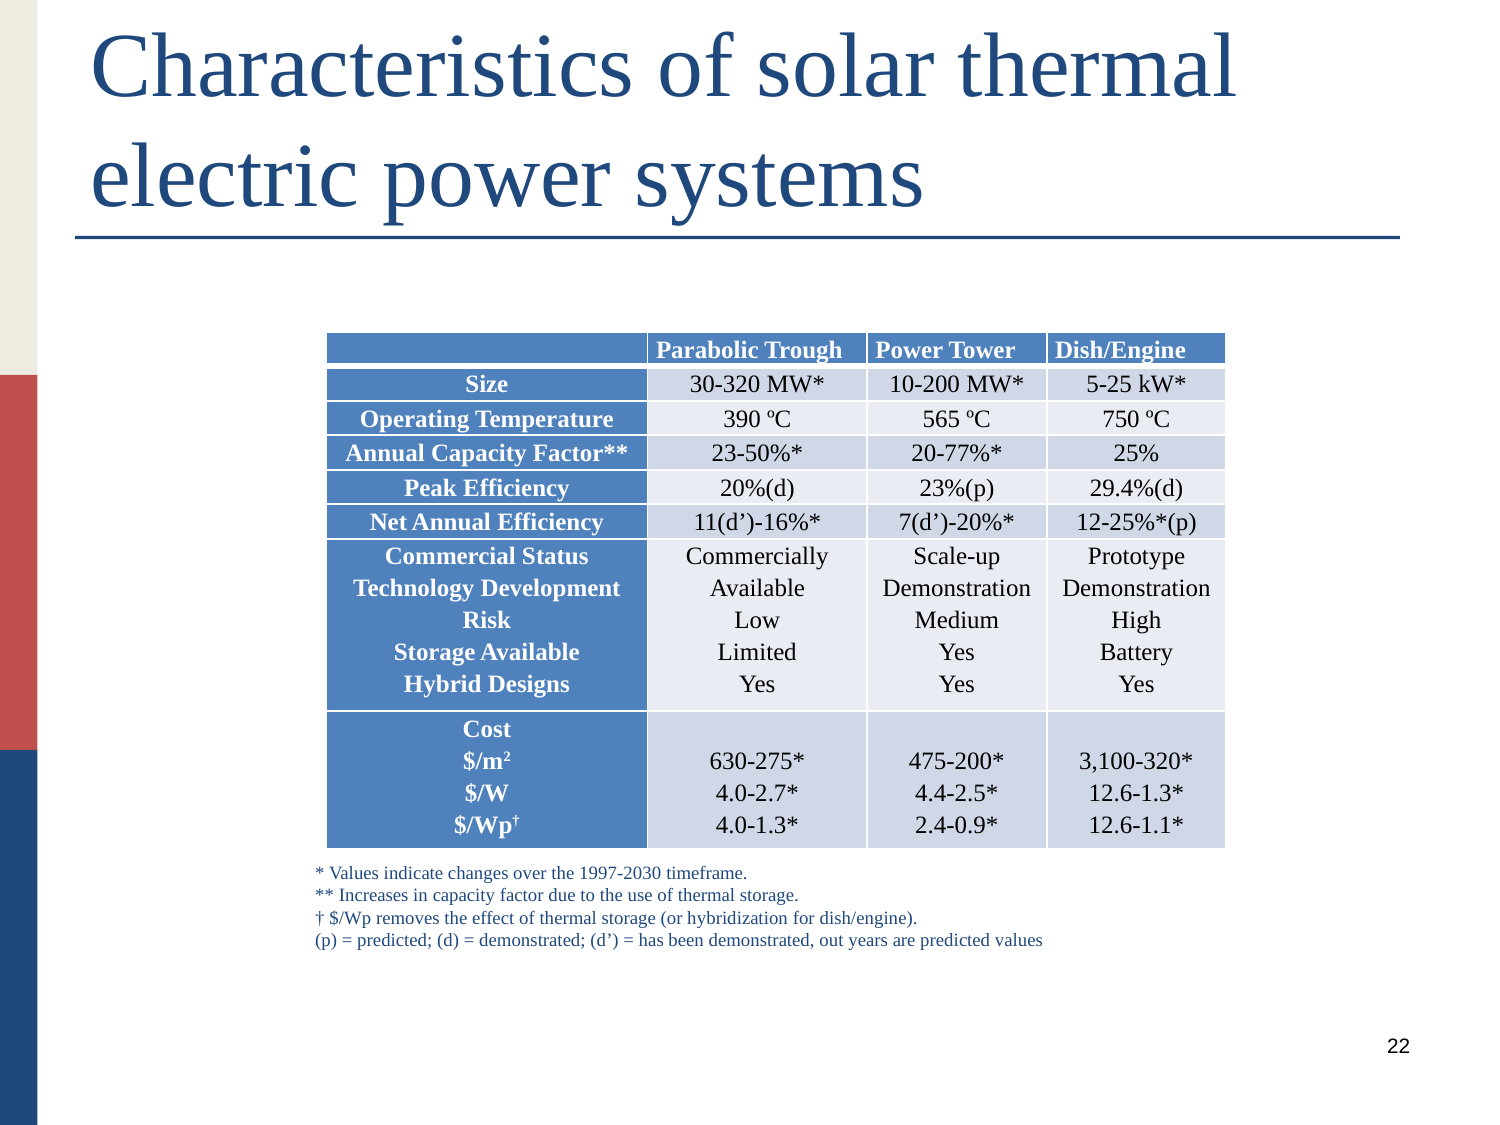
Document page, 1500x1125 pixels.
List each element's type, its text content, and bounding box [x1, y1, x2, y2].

table_cell 29.4%(d) [1048, 471, 1225, 503]
table_cell 12-25%*(p) [1048, 505, 1225, 538]
table_cell 3,100-320* 12.6-1.3* 12.6-1.1* [1048, 712, 1225, 848]
table_cell Annual Capacity Factor** [327, 436, 647, 469]
table_cell Commercially Available Low Limited Yes [648, 540, 866, 710]
slide_number 22 [1074, 1024, 1426, 1101]
table_cell 10-200 MW* [868, 369, 1046, 400]
table_cell Net Annual Efficiency [327, 505, 647, 538]
table_cell 565 ºC [868, 402, 1046, 434]
table_cell 7(d’)-20%* [868, 505, 1046, 538]
table_cell 30-320 MW* [648, 369, 866, 400]
table_cell 390 ºC [648, 402, 866, 434]
table_cell 25% [1048, 436, 1225, 469]
table_cell 20%(d) [648, 471, 866, 503]
table_cell Size [327, 369, 647, 400]
table_cell Prototype Demonstration High Battery Yes [1048, 540, 1225, 710]
table_cell 23%(p) [868, 471, 1046, 503]
table_cell Commercial Status Technology Development Risk Storage Available Hybrid Designs [327, 540, 647, 710]
table_header Power Tower [868, 333, 1046, 363]
table_header [327, 333, 647, 363]
table_cell 750 ºC [1048, 402, 1225, 434]
table_cell Peak Efficiency [327, 471, 647, 503]
title Characteristics of solar thermal electric power systems [74, 45, 1426, 233]
table_cell 20-77%* [868, 436, 1046, 469]
table_header Dish/Engine [1048, 333, 1225, 363]
text_box * Values indicate changes over the 1997-2030 timeframe. ** Increases in capacity factor due to the use of thermal storage. † $/Wp removes the effect of thermal storage (or hybridization for dish/engine). (p) = predicted; (d) = demonstrated; (d’) = has been demonstrated, out years are predicted values [300, 853, 1197, 958]
table_header Parabolic Trough [648, 333, 866, 363]
table_cell 5-25 kW* [1048, 369, 1225, 400]
table_cell 475-200* 4.4-2.5* 2.4-0.9* [868, 712, 1046, 848]
table_cell 11(d’)-16%* [648, 505, 866, 538]
table_cell Cost $/m2 $/W $/Wp† [327, 712, 647, 848]
table_cell Scale-up Demonstration Medium Yes Yes [868, 540, 1046, 710]
table_cell Operating Temperature [327, 402, 647, 434]
table_cell 23-50%* [648, 436, 866, 469]
table_cell 630-275* 4.0-2.7* 4.0-1.3* [648, 712, 866, 848]
